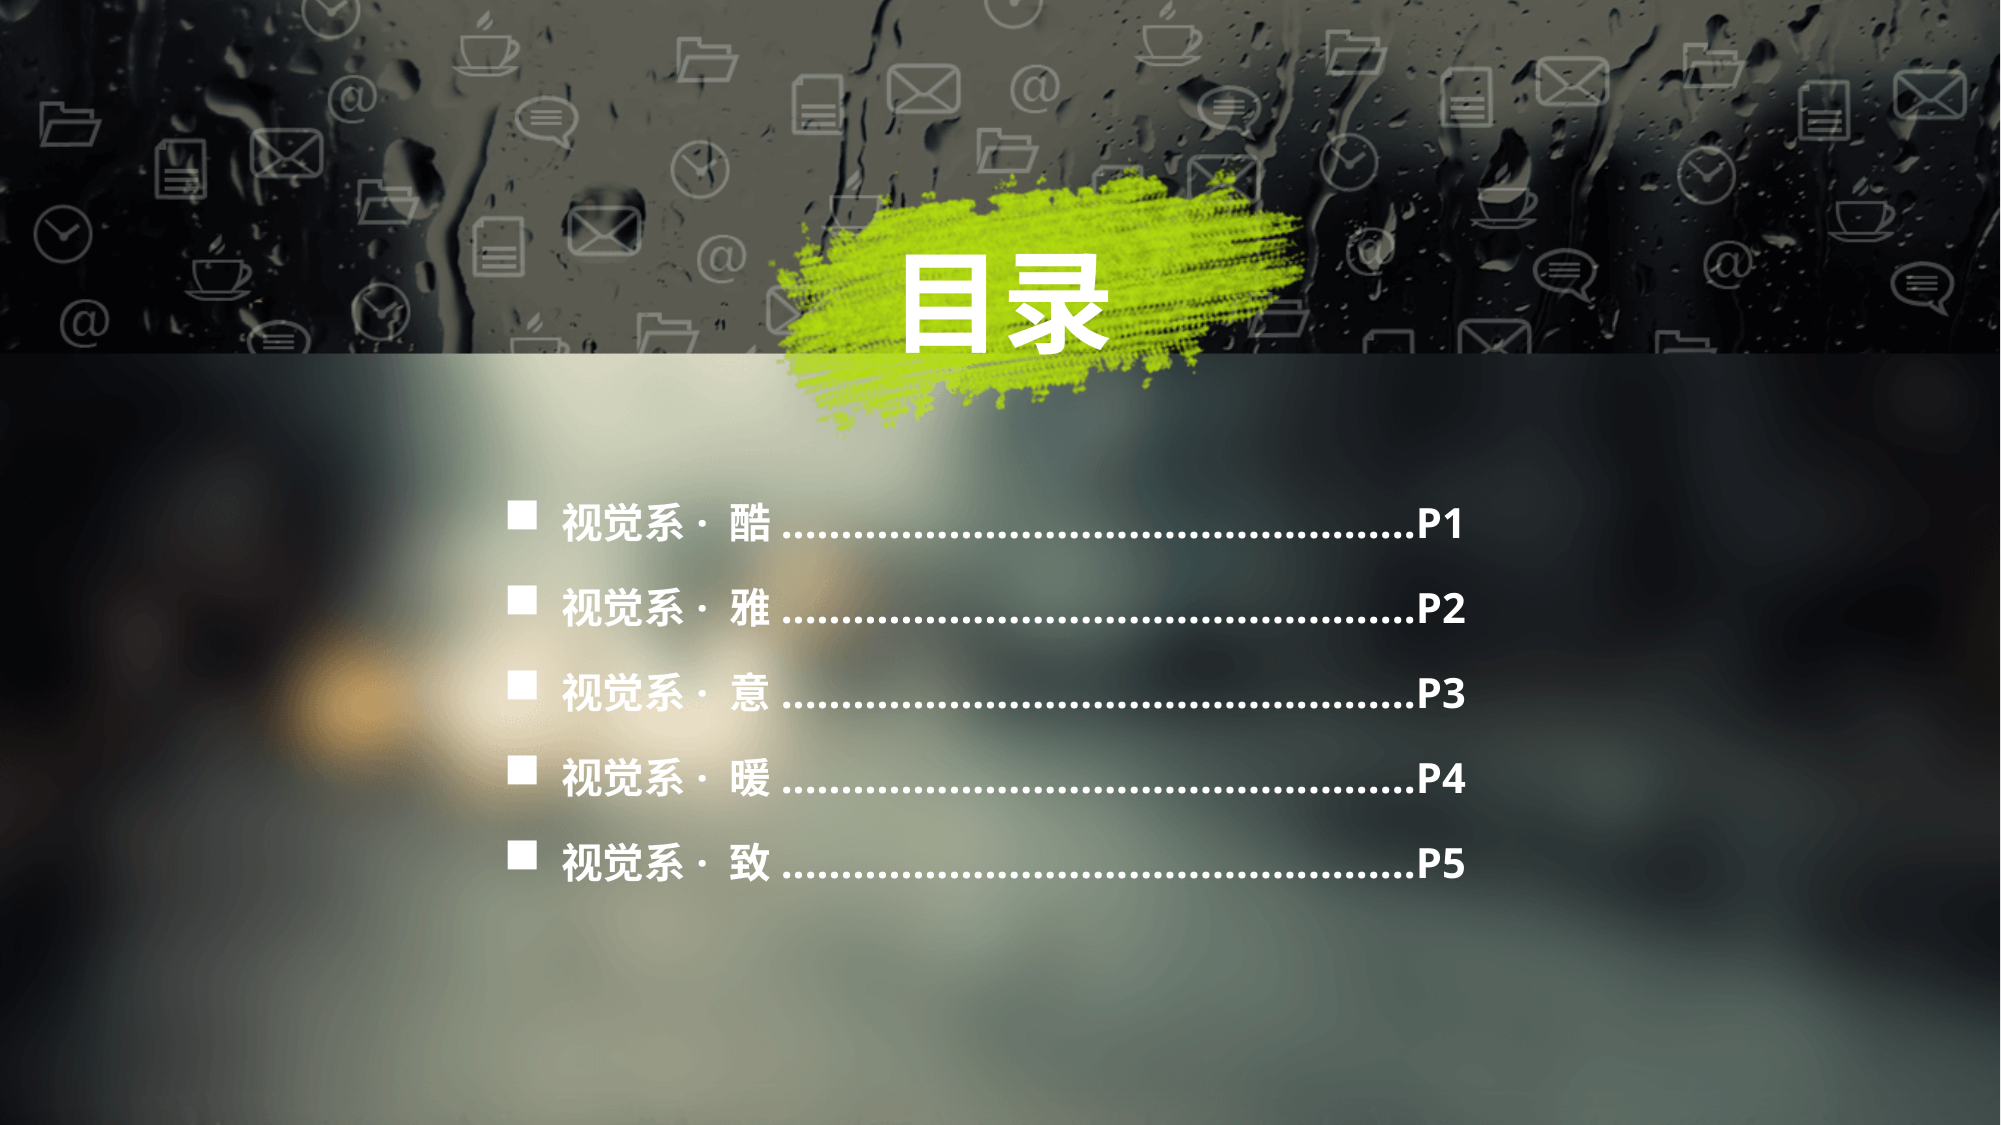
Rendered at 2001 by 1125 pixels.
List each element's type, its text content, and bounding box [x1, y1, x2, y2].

text_box 视觉系· 酷.....................................................P1 视觉系· 雅.....................................................P2 视觉系· 意.....................................................P3 视觉系· 暖.....................................................P4 视觉系· 致.....................................................P5 [488, 454, 1562, 894]
text_box 目录 [875, 156, 1192, 374]
picture [0, 0, 2001, 1125]
